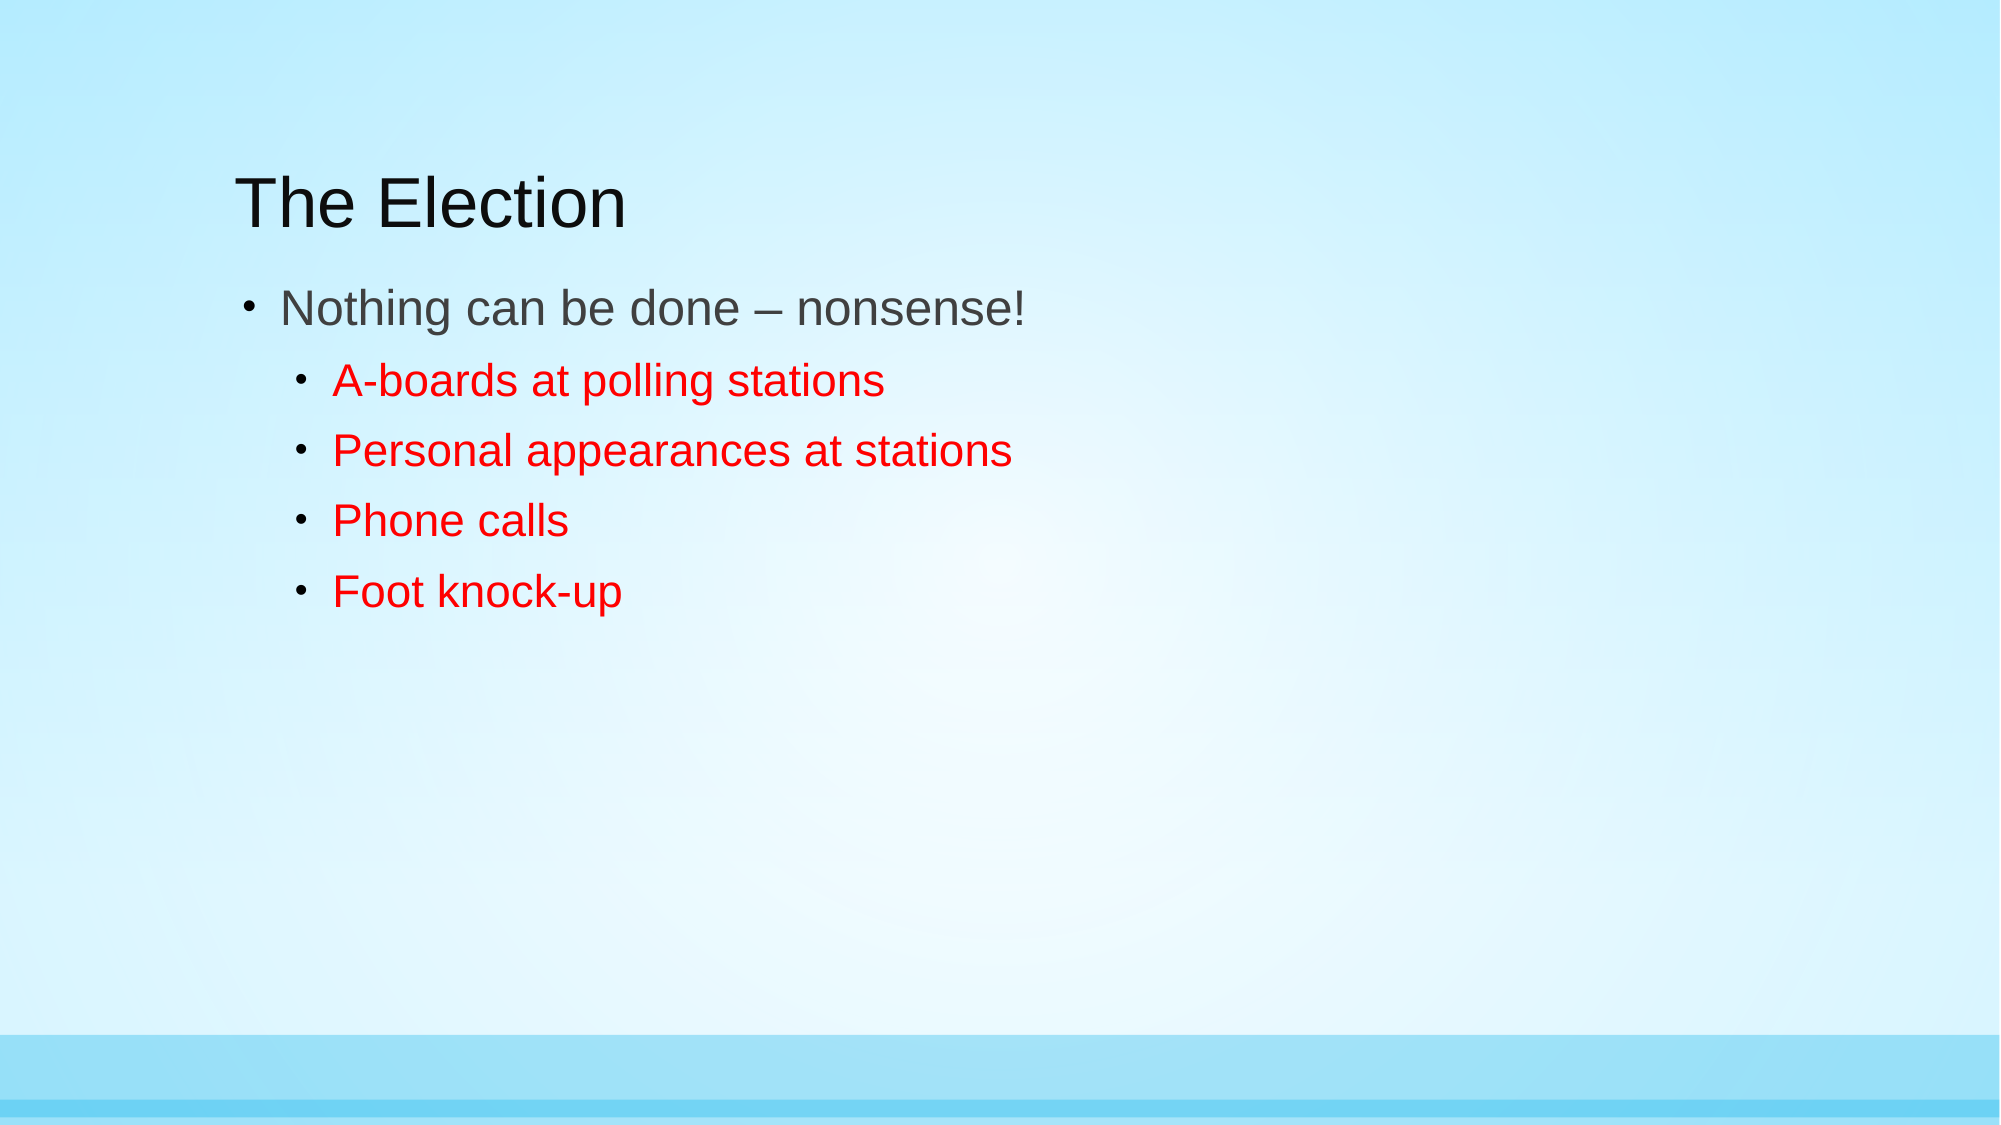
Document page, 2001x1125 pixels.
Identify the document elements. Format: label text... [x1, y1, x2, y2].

list Nothing can be done – nonsense! A-boards at polling stations Personal appearances at stations Phone calls Foot knock-up [219, 274, 1780, 987]
title The Election [219, 71, 1780, 251]
